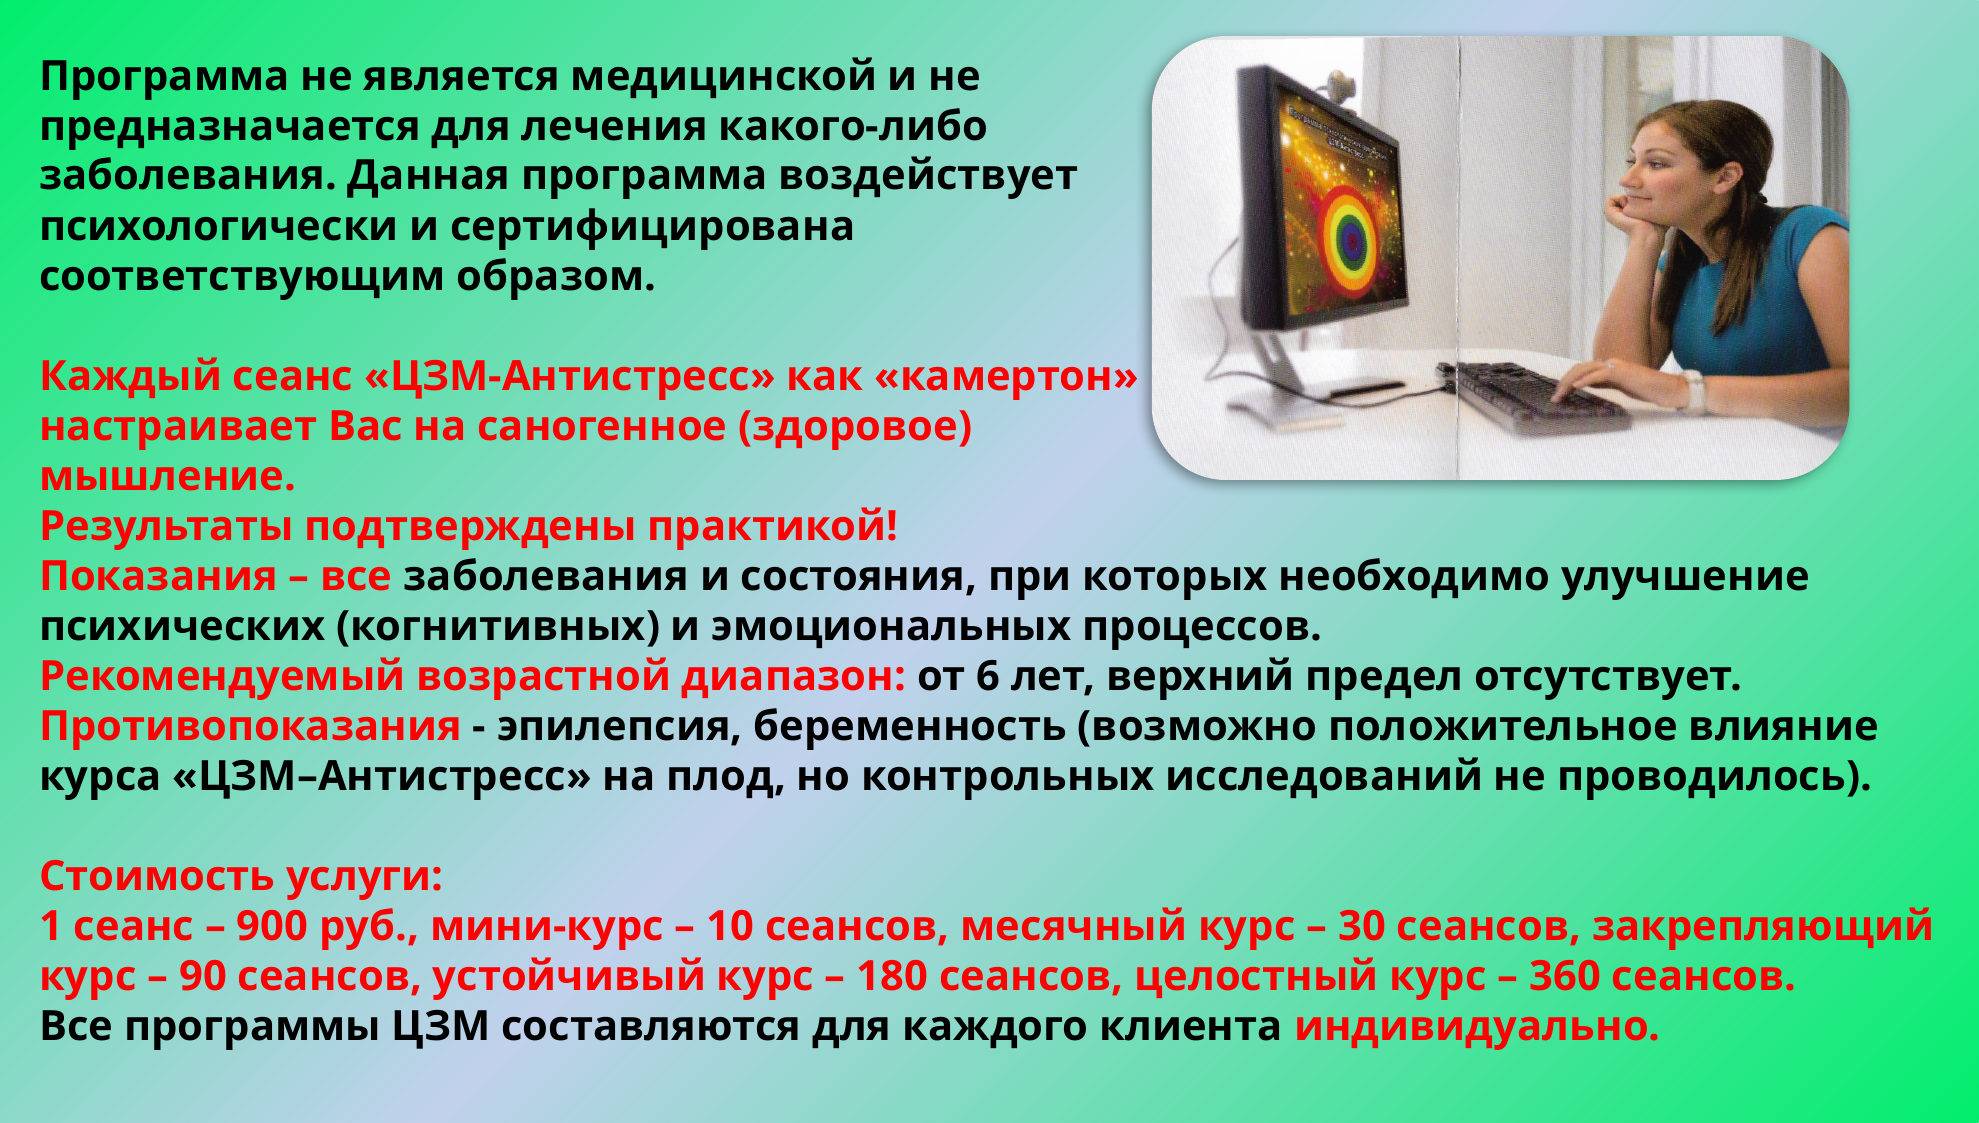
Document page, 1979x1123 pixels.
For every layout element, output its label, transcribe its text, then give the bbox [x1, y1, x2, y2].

text_box Программа не является медицинской и не предназначается для лечения какого-либо заболевания. Данная программа воздействует психологически и сертифицирована соответствующим образом. Каждый сеанс «ЦЗМ-Антистресс» как «камертон» настраивает Вас на саногенное (здоровое) мышление. Результаты подтверждены практикой! Показания – все заболевания и состояния, при которых необходимо улучшение психических (когнитивных) и эмоциональных процессов. Рекомендуемый возрастной диапазон: от 6 лет, верхний предел отсутствует. Противопоказания - эпилепсия, беременность (возможно положительное влияние курса «ЦЗМ–Антистресс» на плод, но контрольных исследований не проводилось). Стоимость услуги: 1 сеанс – 900 руб., мини-курс – 10 сеансов, месячный курс – 30 сеансов, закрепляющий курс – 90 сеансов, устойчивый курс – 180 сеансов, целостный курс – 360 сеансов. Все программы ЦЗМ составляются для каждого клиента индивидуально. [24, 40, 1979, 1057]
picture [1151, 35, 1850, 481]
